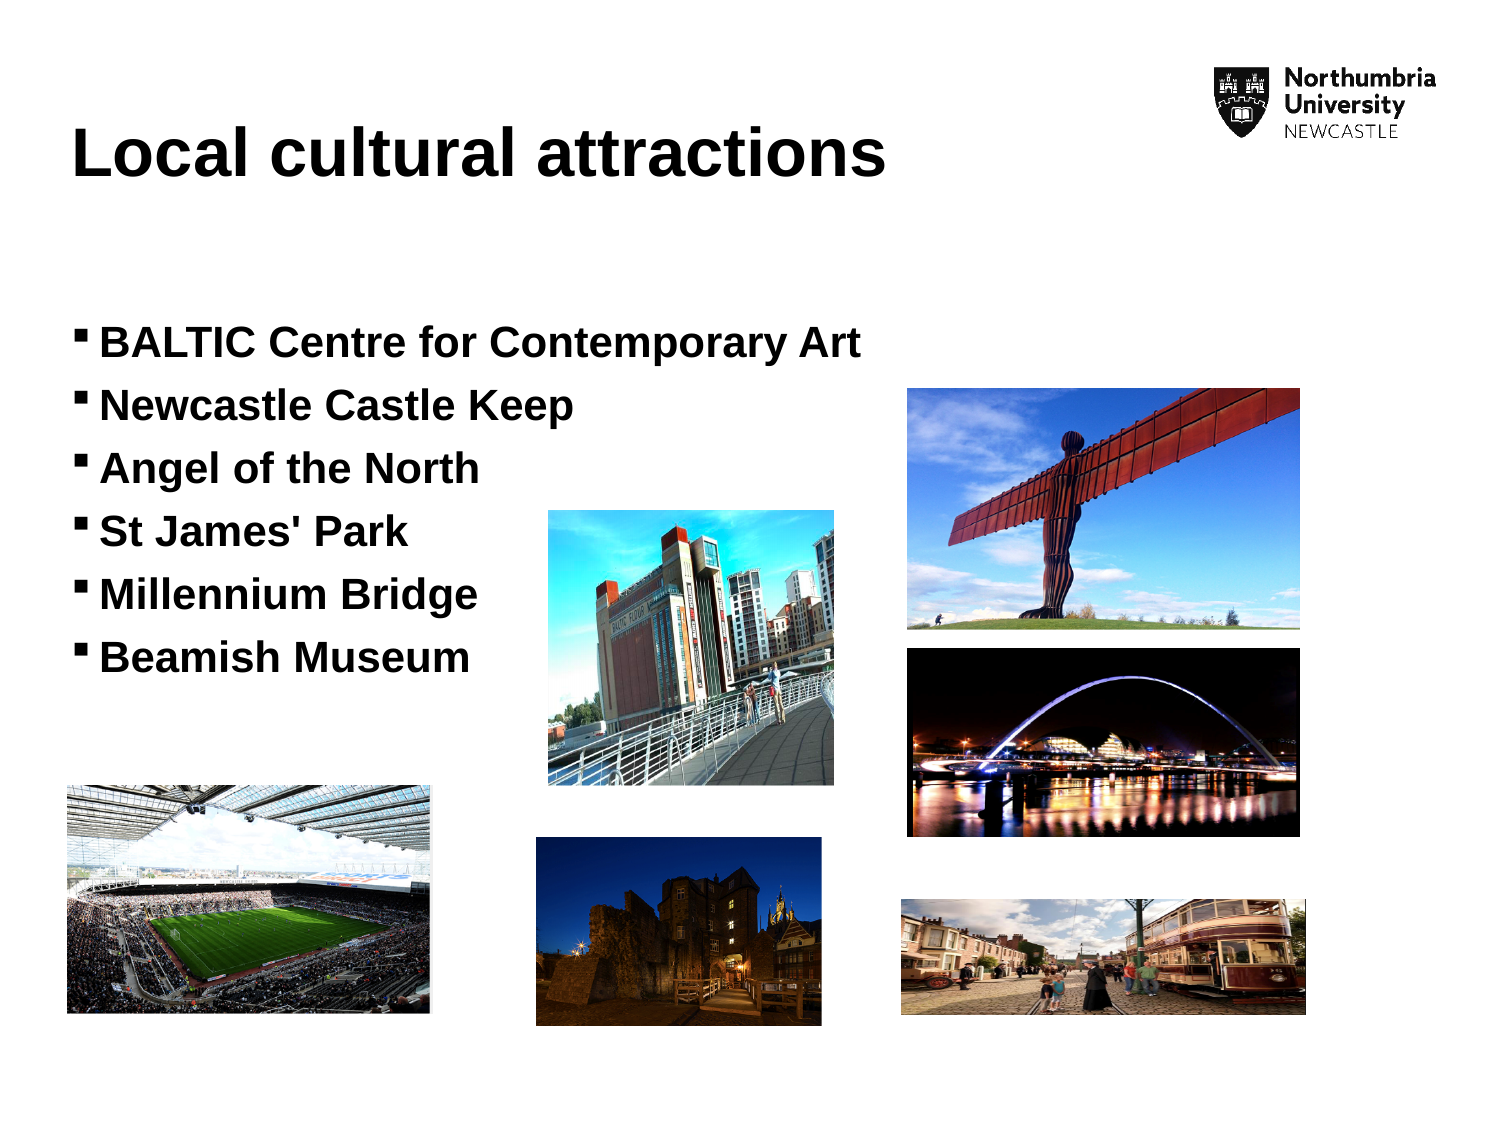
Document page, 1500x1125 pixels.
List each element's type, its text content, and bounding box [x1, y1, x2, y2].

picture [907, 648, 1300, 837]
list BALTIC Centre for Contemporary Art Newcastle Castle Keep Angel of the North St James' Park Millennium Bridge Beamish Museum [56, 312, 1350, 1026]
picture [548, 510, 835, 787]
picture [67, 785, 433, 1014]
picture [536, 837, 822, 1026]
picture [1214, 67, 1436, 138]
picture [907, 388, 1300, 630]
picture [901, 899, 1306, 1015]
title Local cultural attractions [56, 60, 1199, 248]
